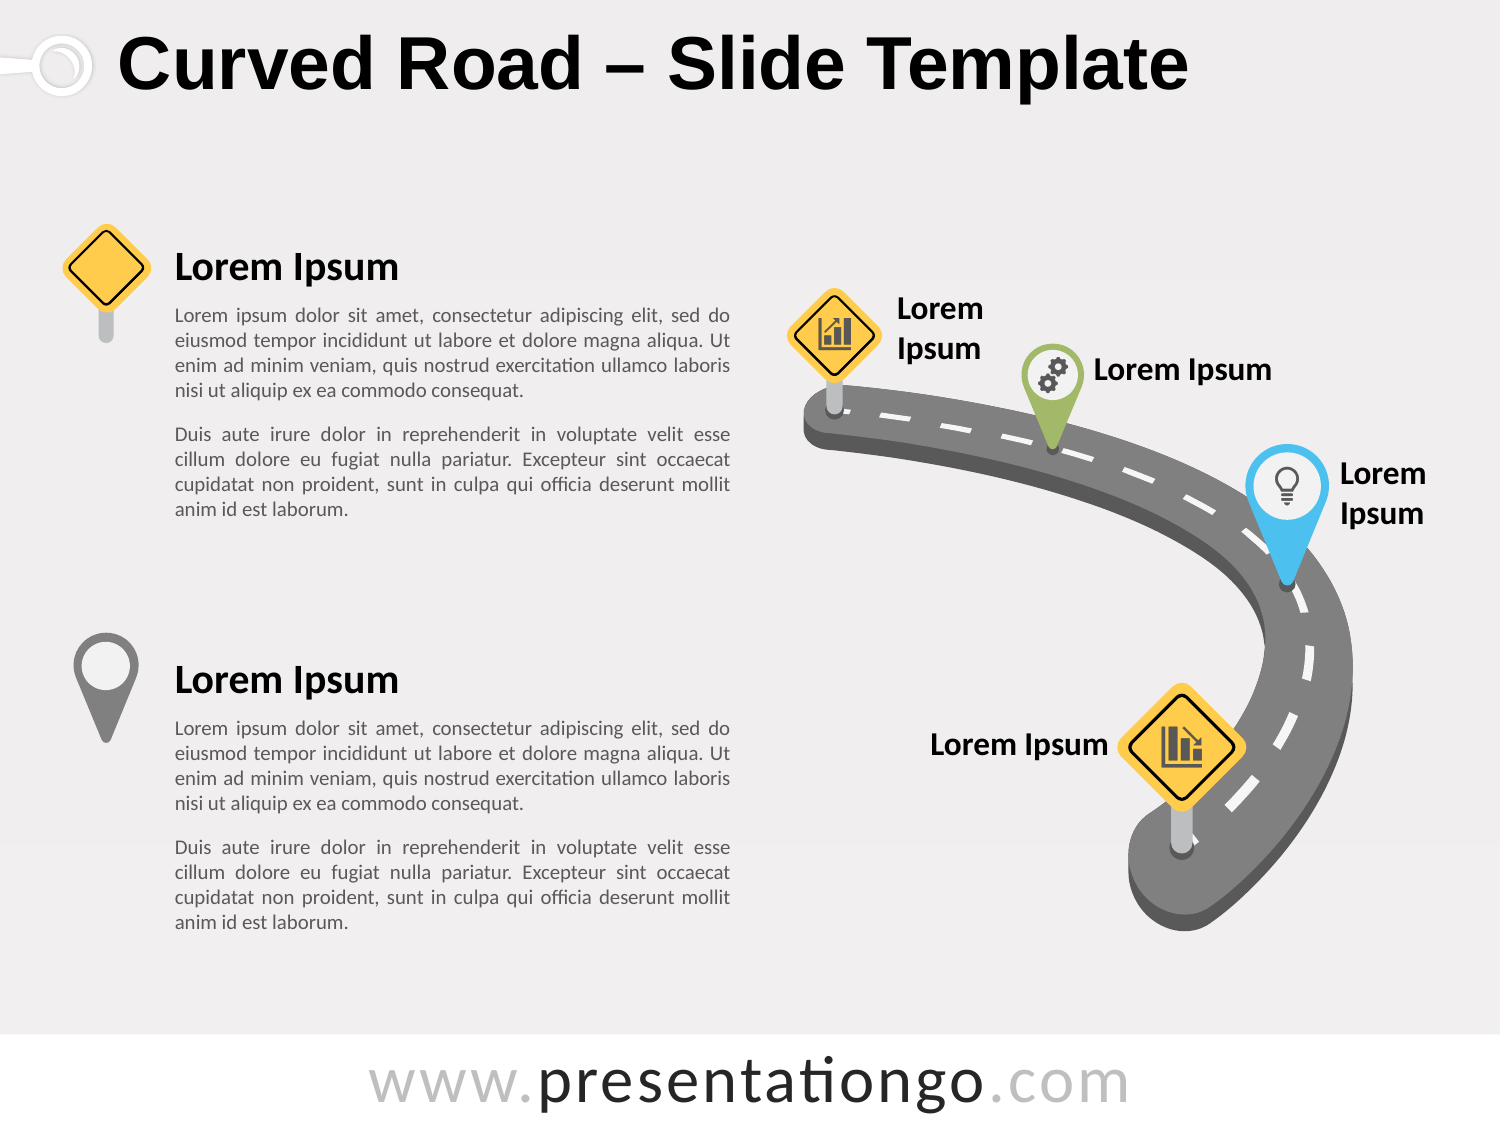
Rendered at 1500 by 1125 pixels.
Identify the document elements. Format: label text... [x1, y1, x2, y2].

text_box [1021, 343, 1085, 456]
text_box Lorem Ipsum [1093, 339, 1298, 385]
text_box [786, 287, 883, 420]
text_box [803, 385, 1353, 932]
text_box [174, 643, 770, 944]
text_box Lorem Ipsum [897, 278, 1042, 374]
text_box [1245, 444, 1330, 593]
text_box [174, 230, 770, 531]
text_box Lorem Ipsum [1353, 443, 1485, 539]
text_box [62, 223, 152, 344]
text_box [1117, 682, 1247, 861]
title Curved Road – Slide Template [103, 17, 1500, 139]
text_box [73, 632, 139, 743]
